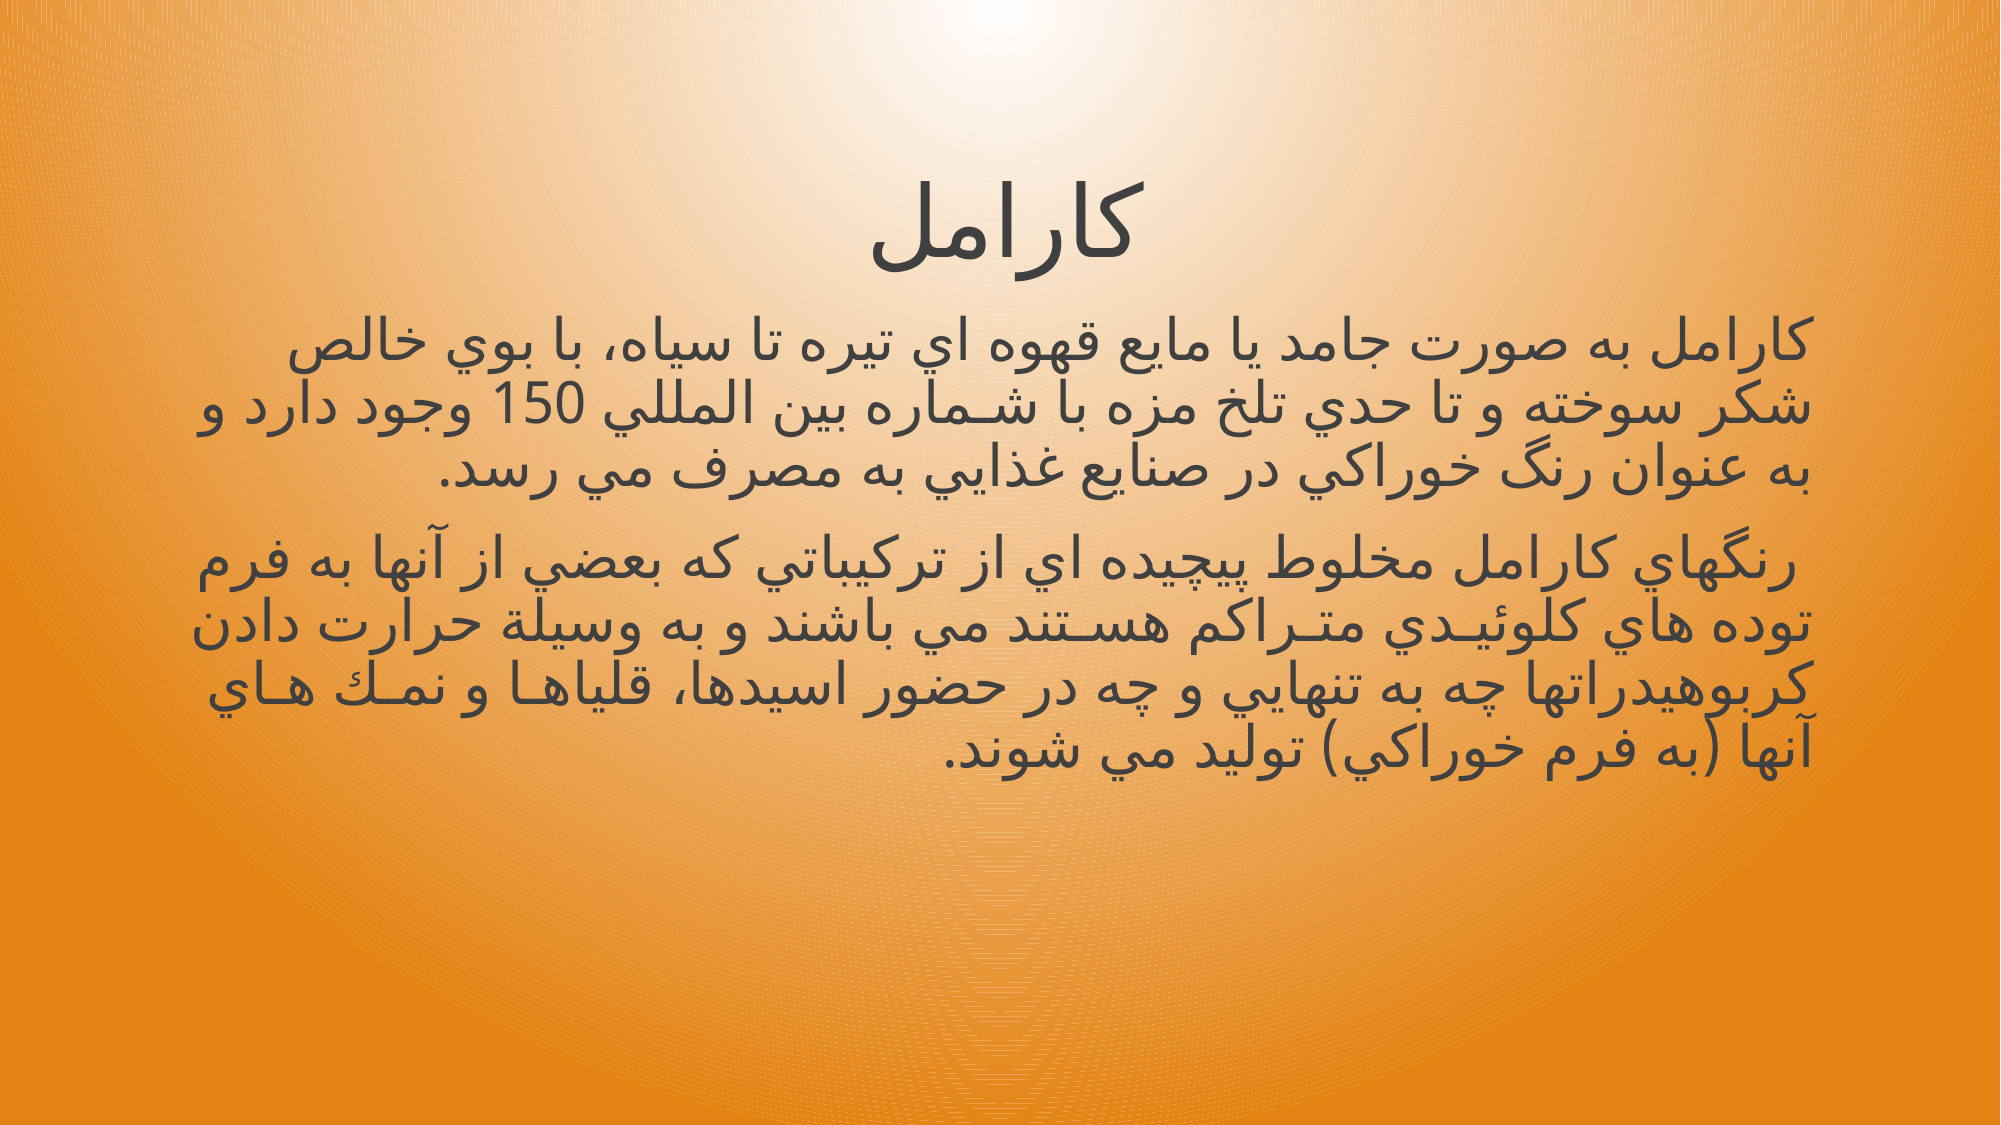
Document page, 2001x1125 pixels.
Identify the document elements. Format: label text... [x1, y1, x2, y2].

list كارامل به صورت جامد يا مايع قهوه اي تيره تا سياه، با بوي خالص شكر سوخته و تا حدي تلخ مزه با شـماره بين المللي 150 وجود دارد و به عنوان رنگ خوراكي در صنايع غذايي به مصرف مي رسد. رنگهاي كارامل مخلوط پيچيده اي از تركيباتي كه بعضي از آنها به فرم توده هاي كلوئيـدي متـراكم هسـتند مي باشند و به وسيلة حرارت دادن كربوهيدراتها چه به تنهايي و چه در حضور اسيدها، قلياهـا و نمـك هـاي آنها (به فرم خوراكي) توليد مي شوند. [180, 302, 1830, 963]
title کارامل [180, 47, 1830, 285]
